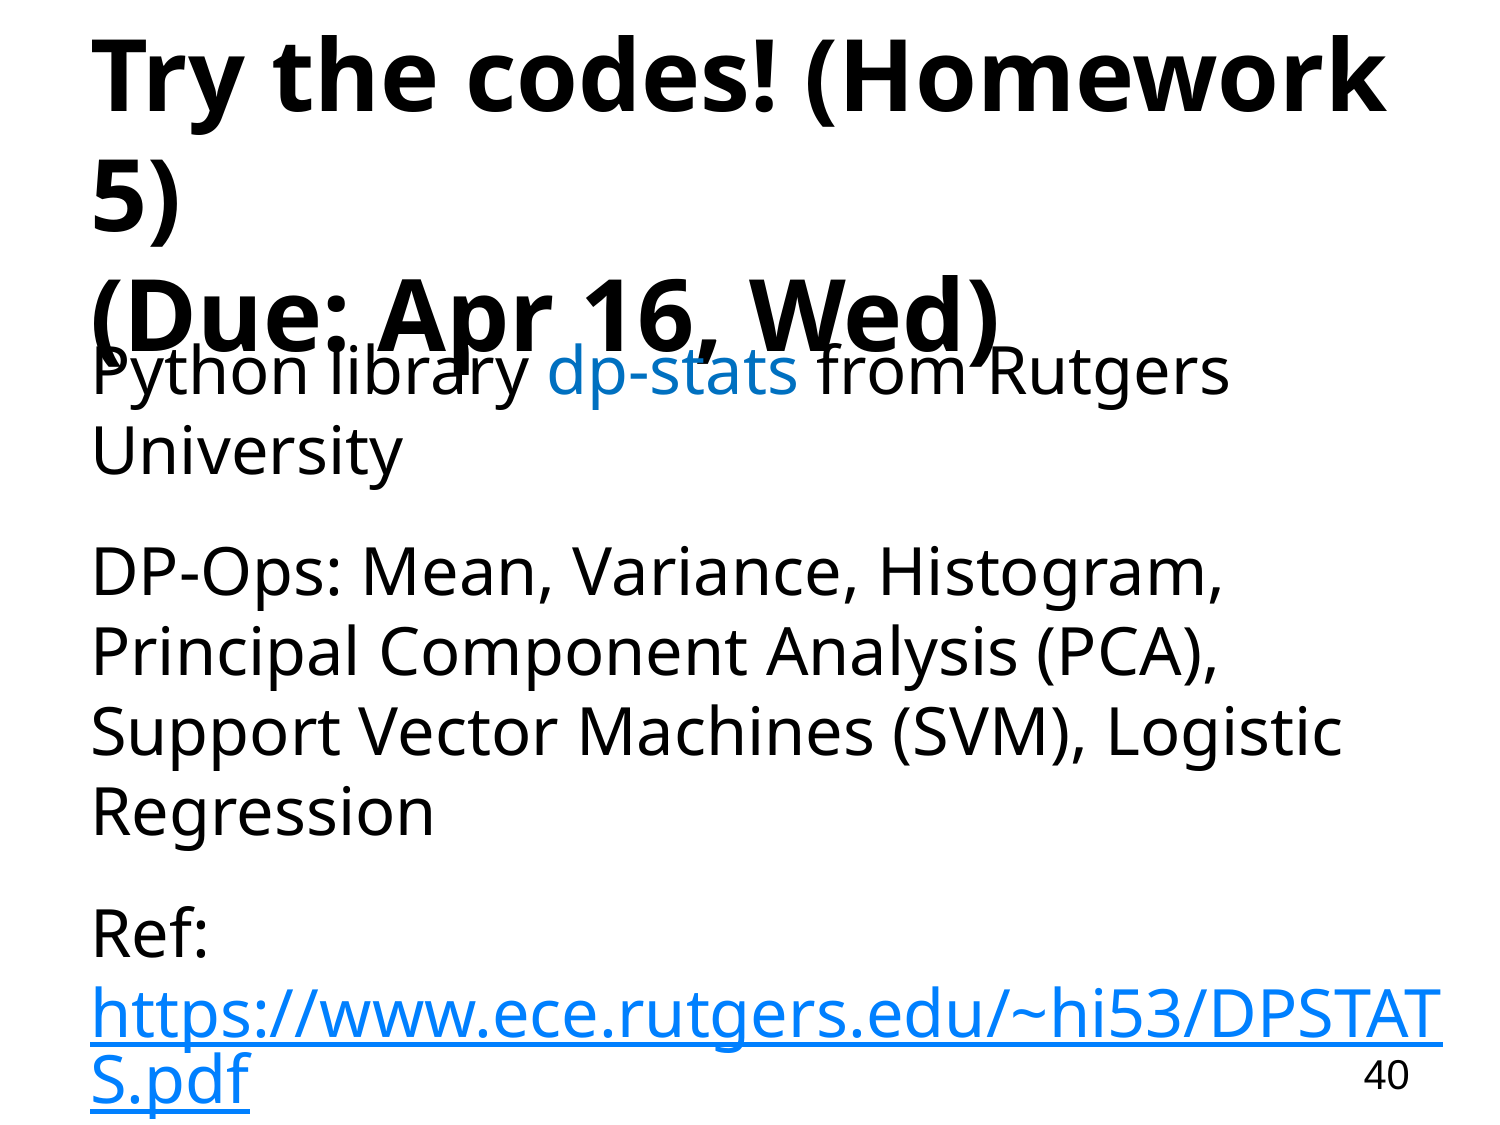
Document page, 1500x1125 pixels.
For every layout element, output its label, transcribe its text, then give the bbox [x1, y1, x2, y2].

text_box Python library dp-stats from Rutgers University DP-Ops: Mean, Variance, Histogram, Principal Component Analysis (PCA), Support Vector Machines (SVM), Logistic Regression Ref: https://www.ece.rutgers.edu/~hi53/DPSTATS.pdf [74, 320, 1472, 1013]
slide_number 40 [1074, 1042, 1425, 1103]
title Try the codes! (Homework 5) (Due: Apr 16, Wed) [74, 97, 1426, 286]
